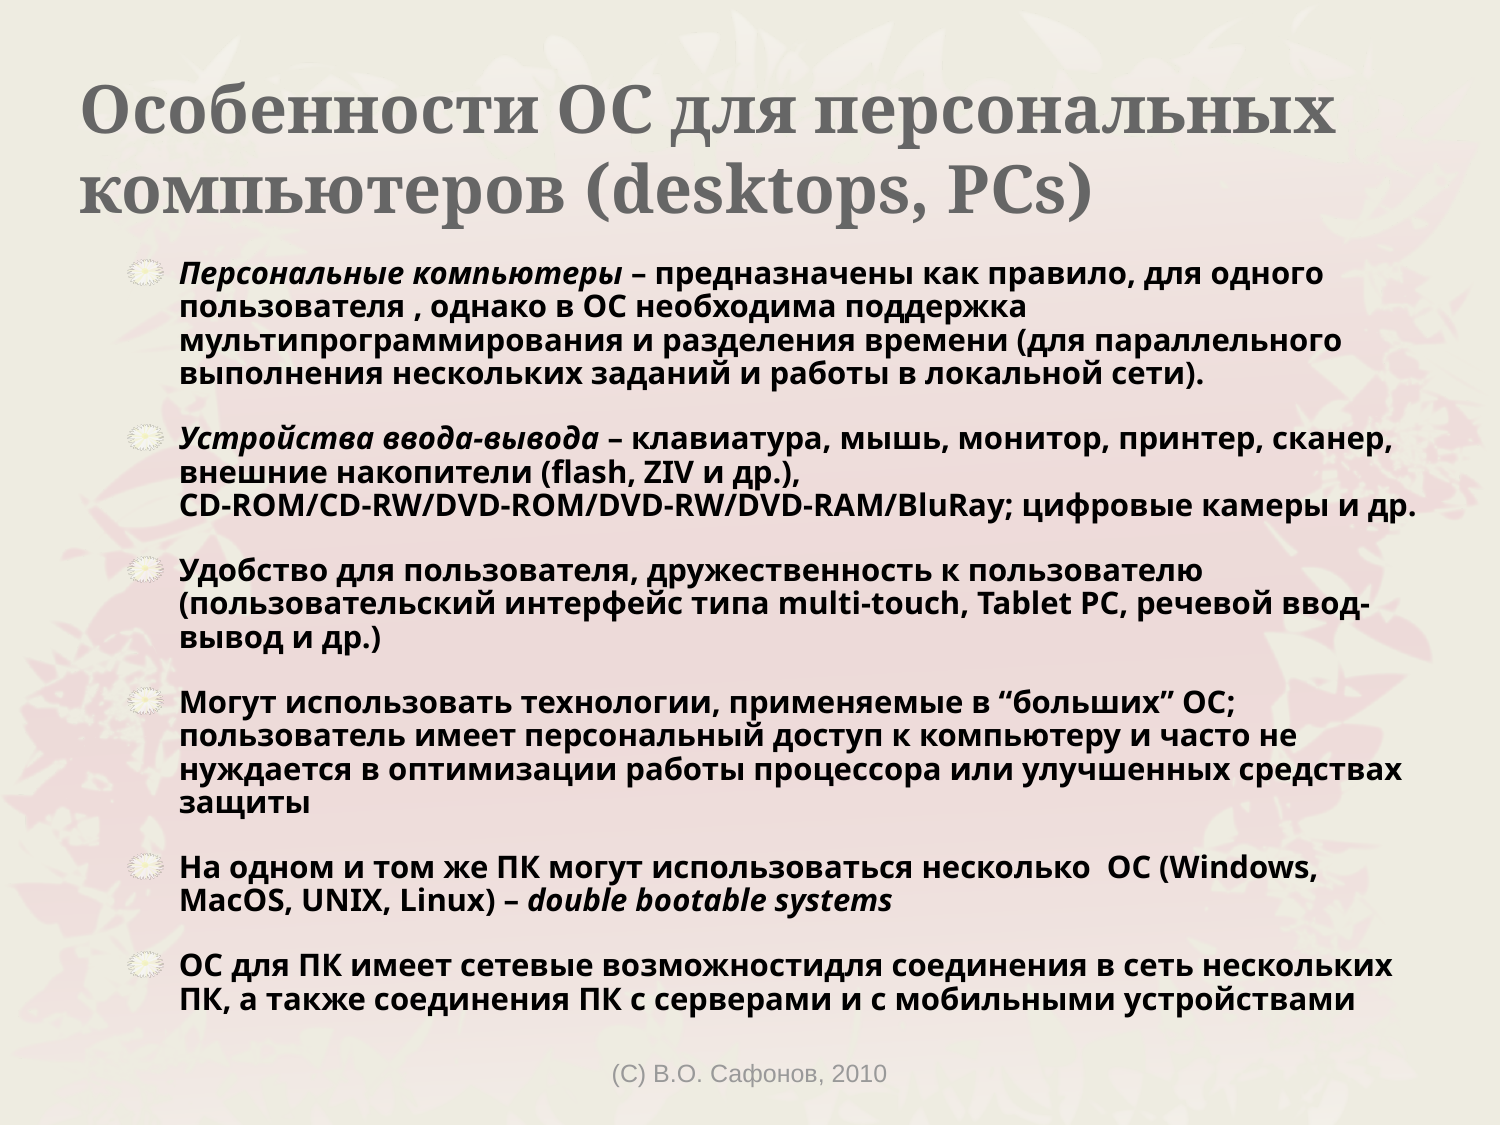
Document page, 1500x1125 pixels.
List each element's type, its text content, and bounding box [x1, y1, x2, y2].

picture [0, 0, 1500, 1125]
title Особенности ОС для персональных компьютеров (desktops, PCs) [64, 50, 1459, 244]
list Персональные компьютеры – предназначены как правило, для одного пользователя , однако в ОС необходима поддержка мультипрограммирования и разделения времени (для параллельного выполнения нескольких заданий и работы в локальной сети). Устройства ввода-вывода – клавиатура, мышь, монитор, принтер, сканер, внешние накопители (flash, ZIV и др.), CD-ROM/CD-RW/DVD-ROM/DVD-RW/DVD-RAM/BluRay; цифровые камеры и др. Удобство для пользователя, дружественность к пользователю (пользовательский интерфейс типа multi-touch, Tablet PC, речевой ввод-вывод и др.) Могут использовать технологии, применяемые в “больших” ОС; пользователь имеет персональный доступ к компьютеру и часто не нуждается в оптимизации работы процессора или улучшенных средствах защиты На одном и том же ПК могут использоваться несколько ОС (Windows, MacOS, UNIX, Linux) – double bootable systems ОС для ПК имеет сетевые возможностидля соединения в сеть нескольких ПК, а также соединения ПК с серверами и с мобильными устройствами [112, 249, 1442, 1055]
footer (C) В.О. Сафонов, 2010 [512, 1055, 988, 1103]
